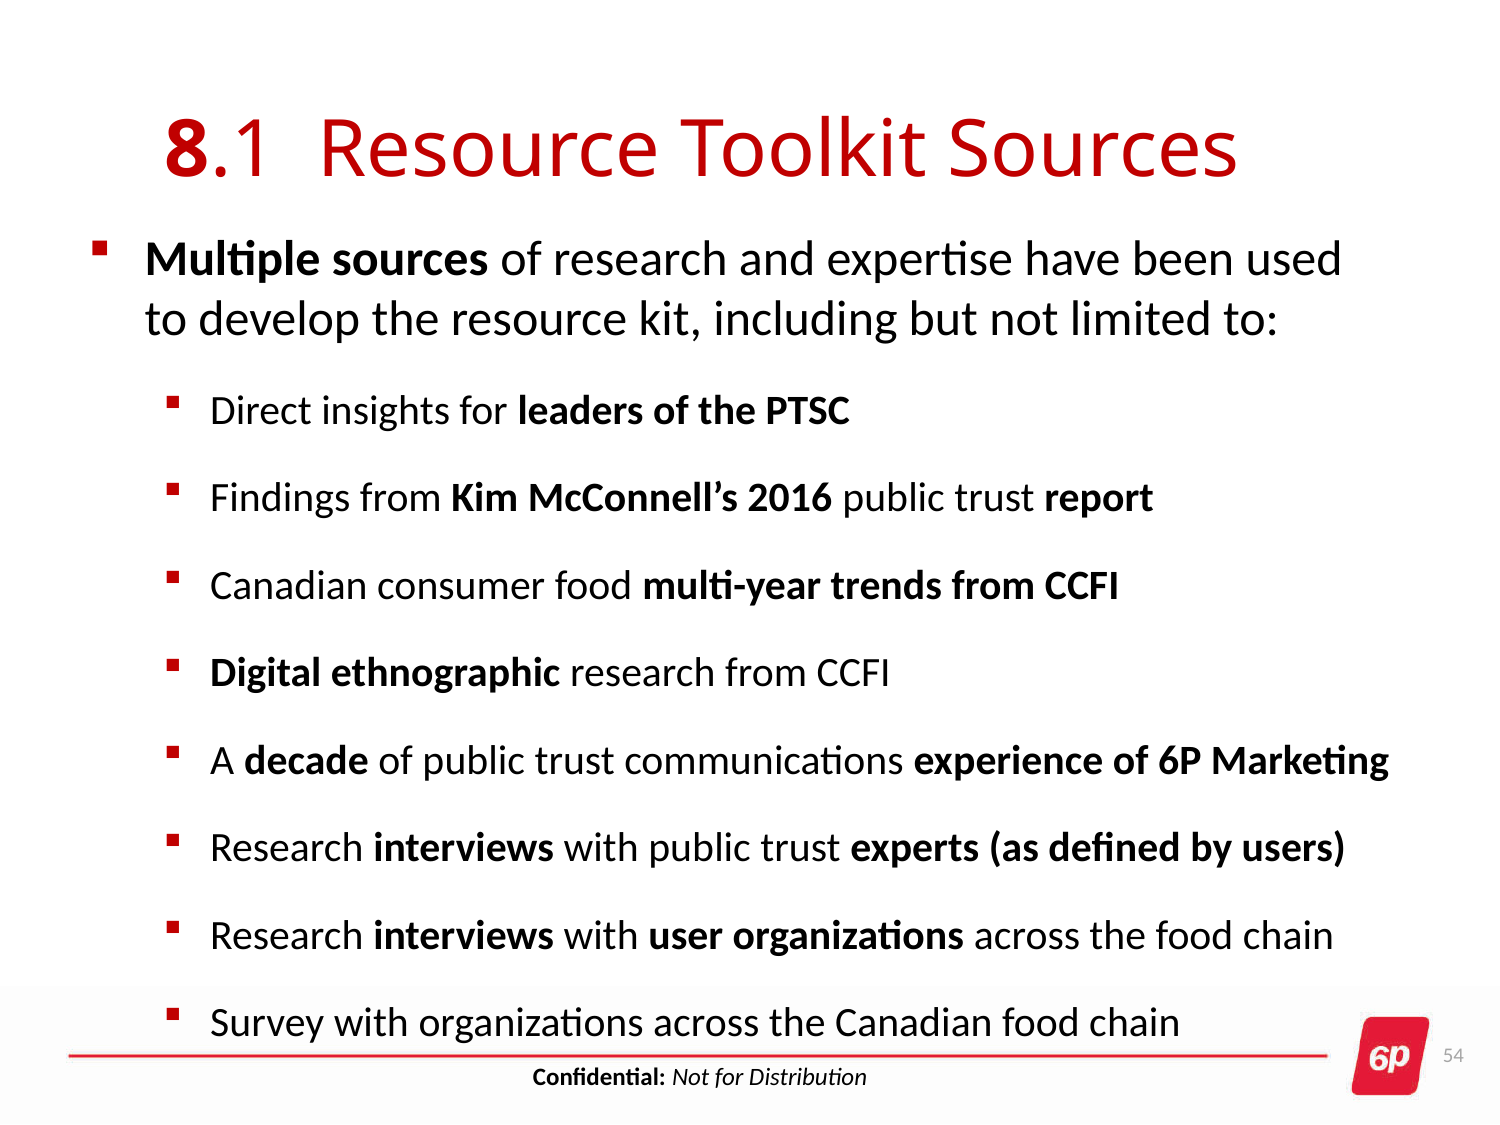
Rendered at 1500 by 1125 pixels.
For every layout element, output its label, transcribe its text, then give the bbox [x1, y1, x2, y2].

list Multiple sources of research and expertise have been used to develop the resource kit, including but not limited to: Direct insights for leaders of the PTSC Findings from Kim McConnell’s 2016 public trust report Canadian consumer food multi-year trends from CCFI Digital ethnographic research from CCFI A decade of public trust communications experience of 6P Marketing Research interviews with public trust experts (as defined by users) Research interviews with user organizations across the food chain Survey with organizations across the Canadian food chain [73, 217, 1412, 788]
title 8.1 Resource Toolkit Sources [0, 0, 1500, 146]
slide_number 54 [1128, 1023, 1479, 1084]
picture [0, 986, 1500, 1124]
footer Confidential: Not for Distribution [518, 1052, 994, 1113]
text_box [73, 905, 1484, 1106]
